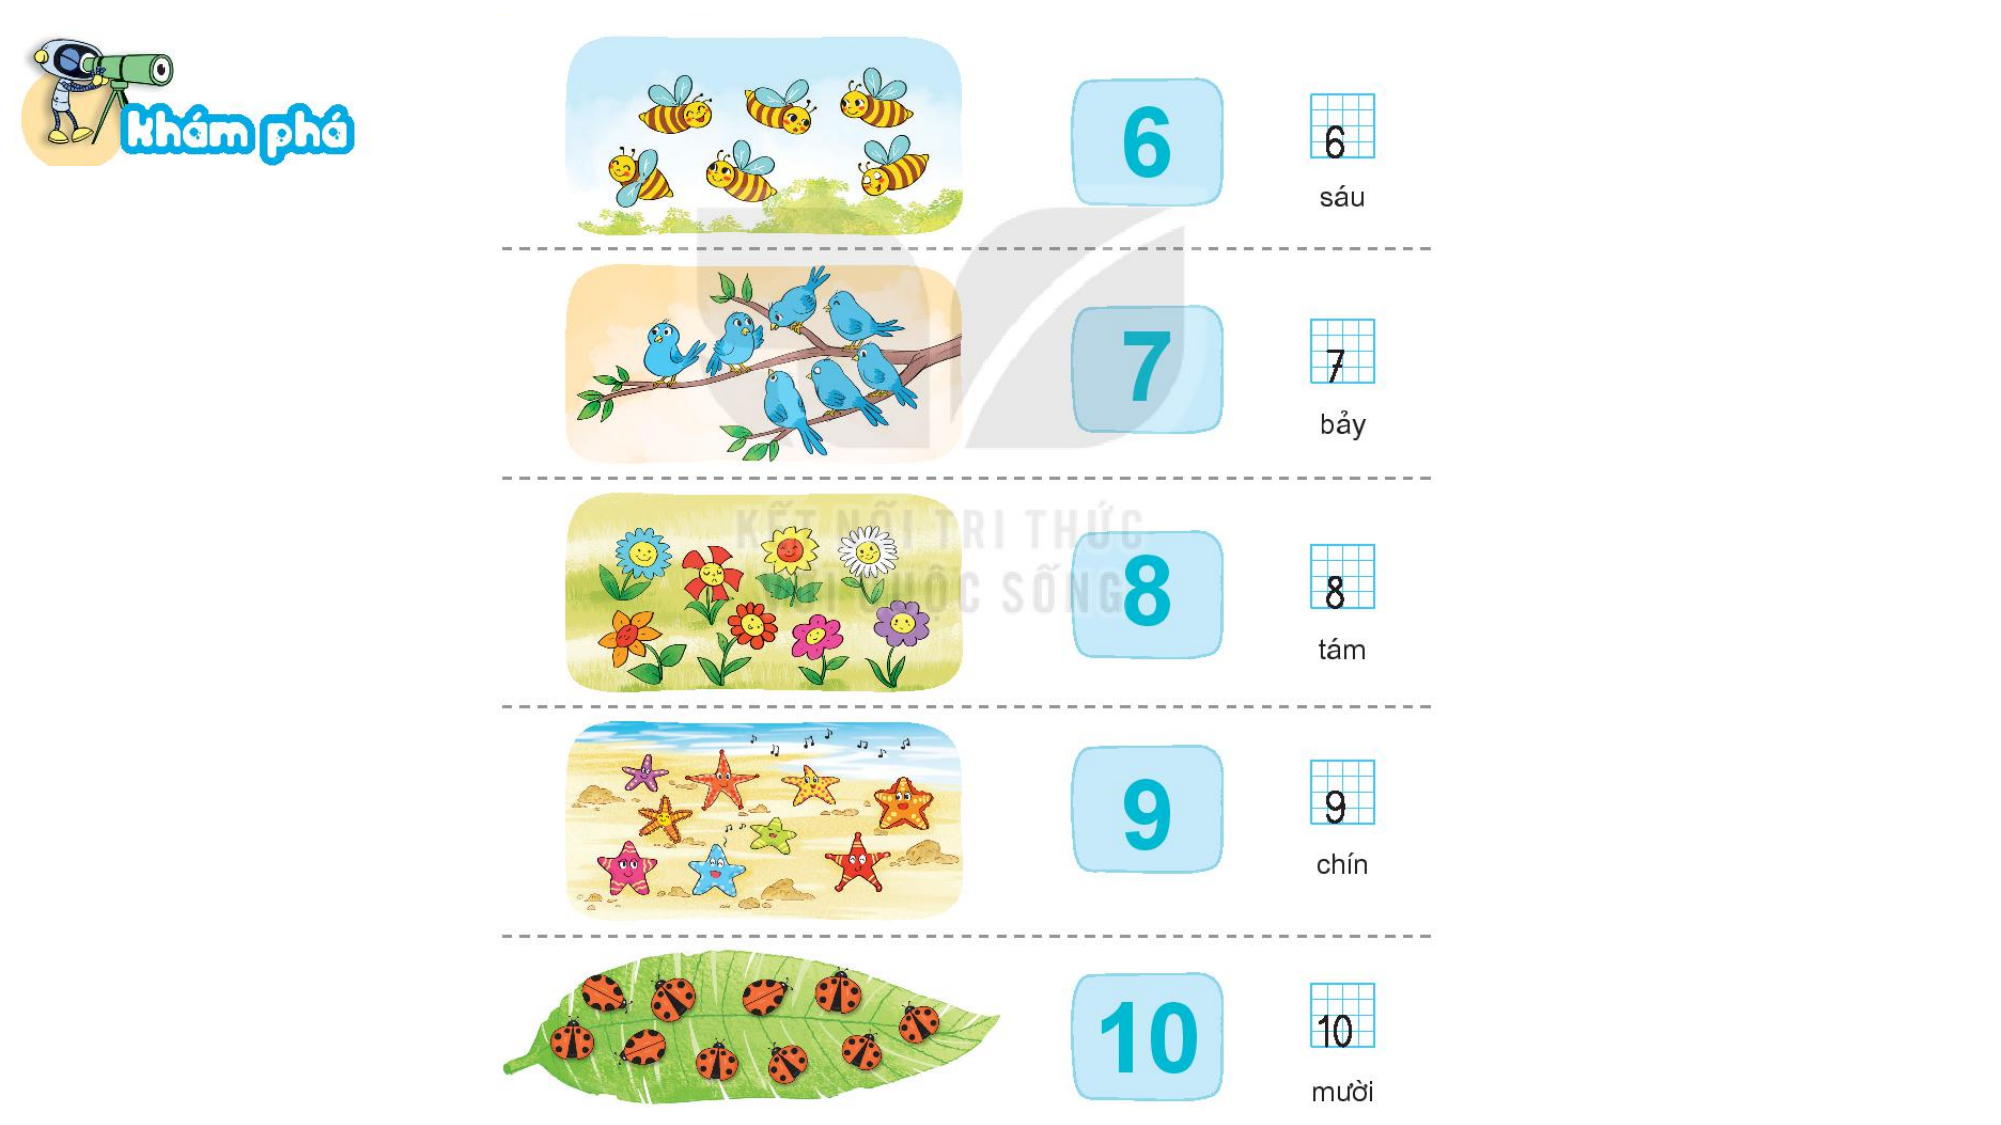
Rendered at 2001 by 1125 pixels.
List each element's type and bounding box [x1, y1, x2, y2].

picture [449, 14, 1557, 1120]
picture [0, 0, 401, 166]
